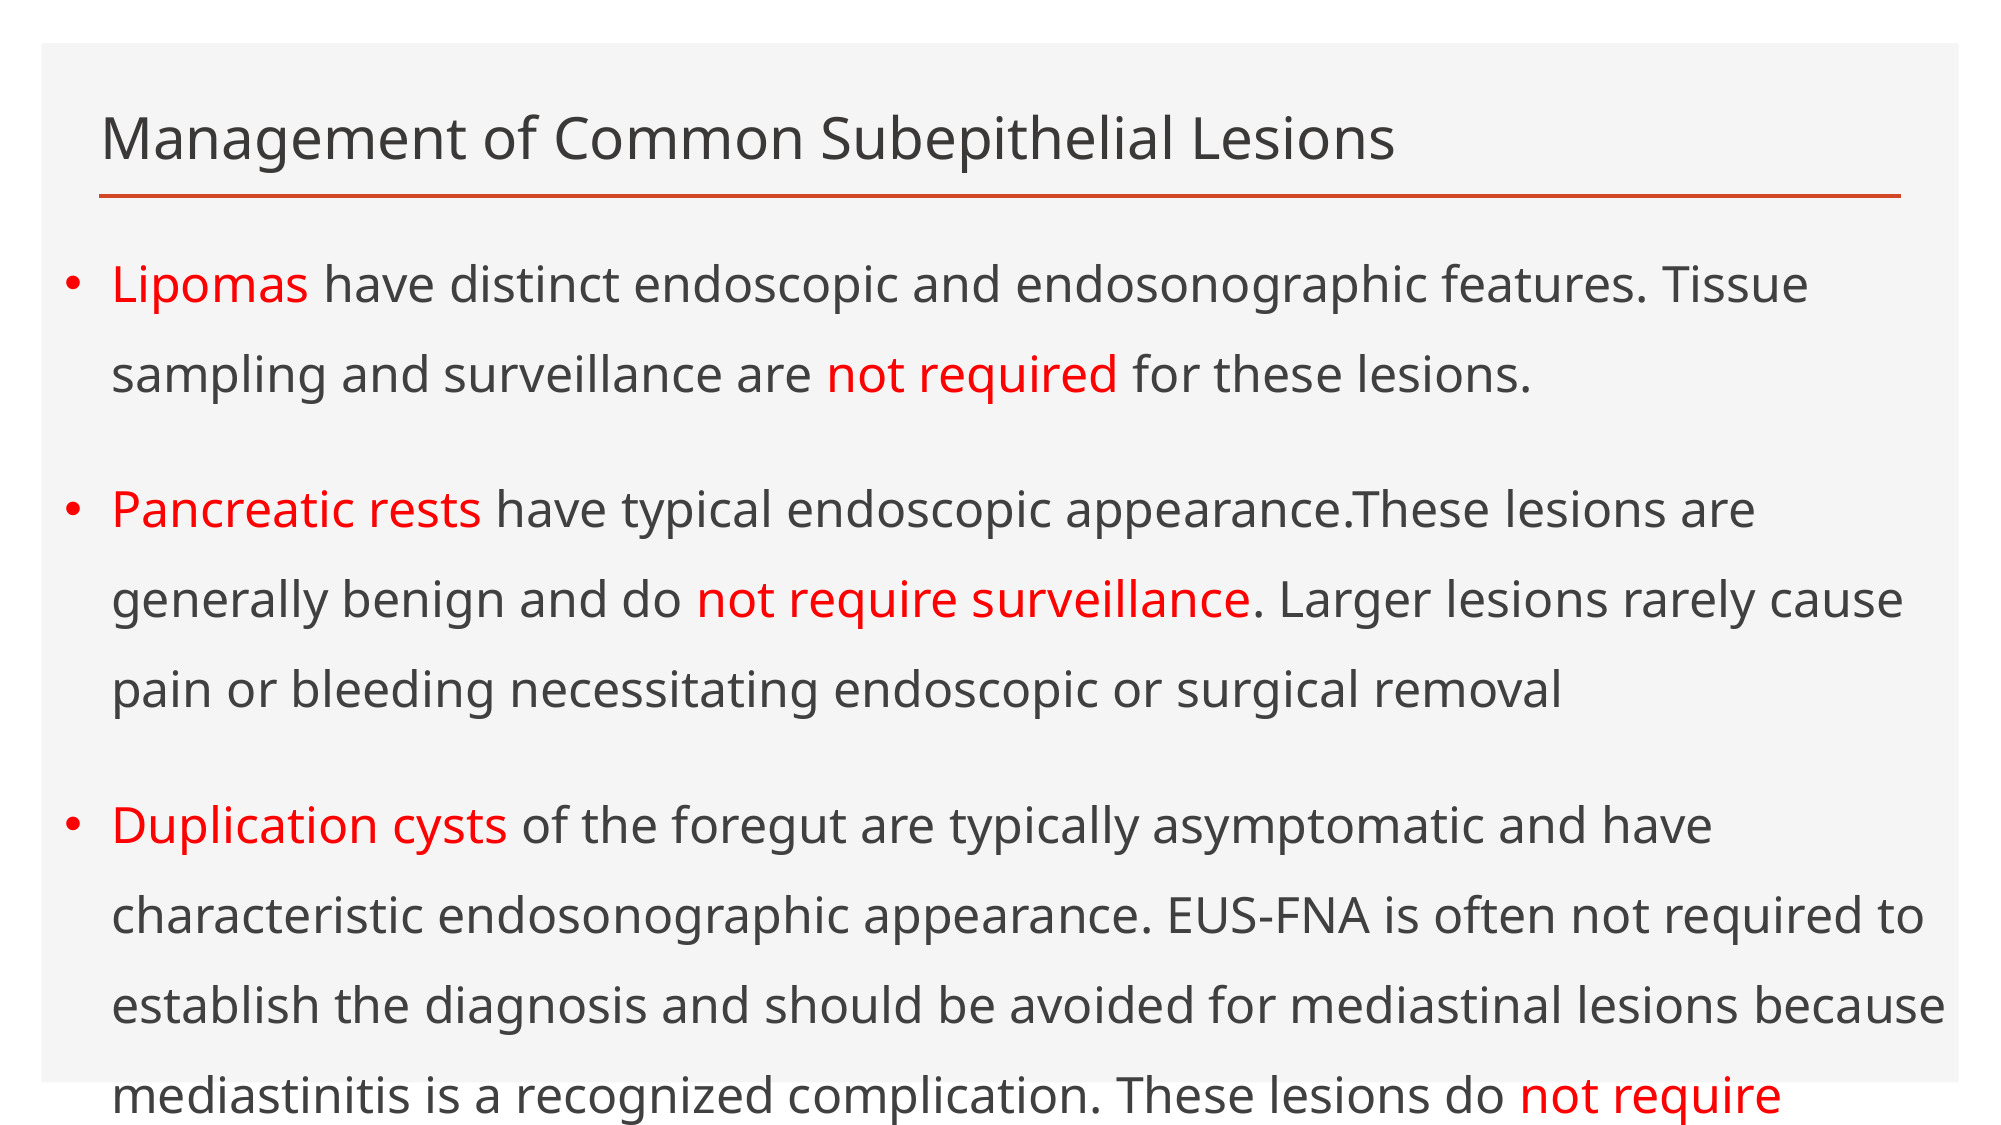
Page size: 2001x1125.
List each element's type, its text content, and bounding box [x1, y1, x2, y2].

title Management of Common Subepithelial Lesions [85, 73, 1477, 179]
list Lipomas have distinct endoscopic and endosonographic features. Tissue sampling and surveillance are not required for these lesions. Pancreatic rests have typical endoscopic appearance.These lesions are generally benign and do not require surveillance. Larger lesions rarely cause pain or bleeding necessitating endoscopic or surgical removal Duplication cysts of the foregut are typically asymptomatic and have characteristic endosonographic appearance. EUS-FNA is often not required to establish the diagnosis and should be avoided for mediastinal lesions because mediastinitis is a recognized complication. These lesions do not require surveillance. [49, 214, 1991, 1125]
